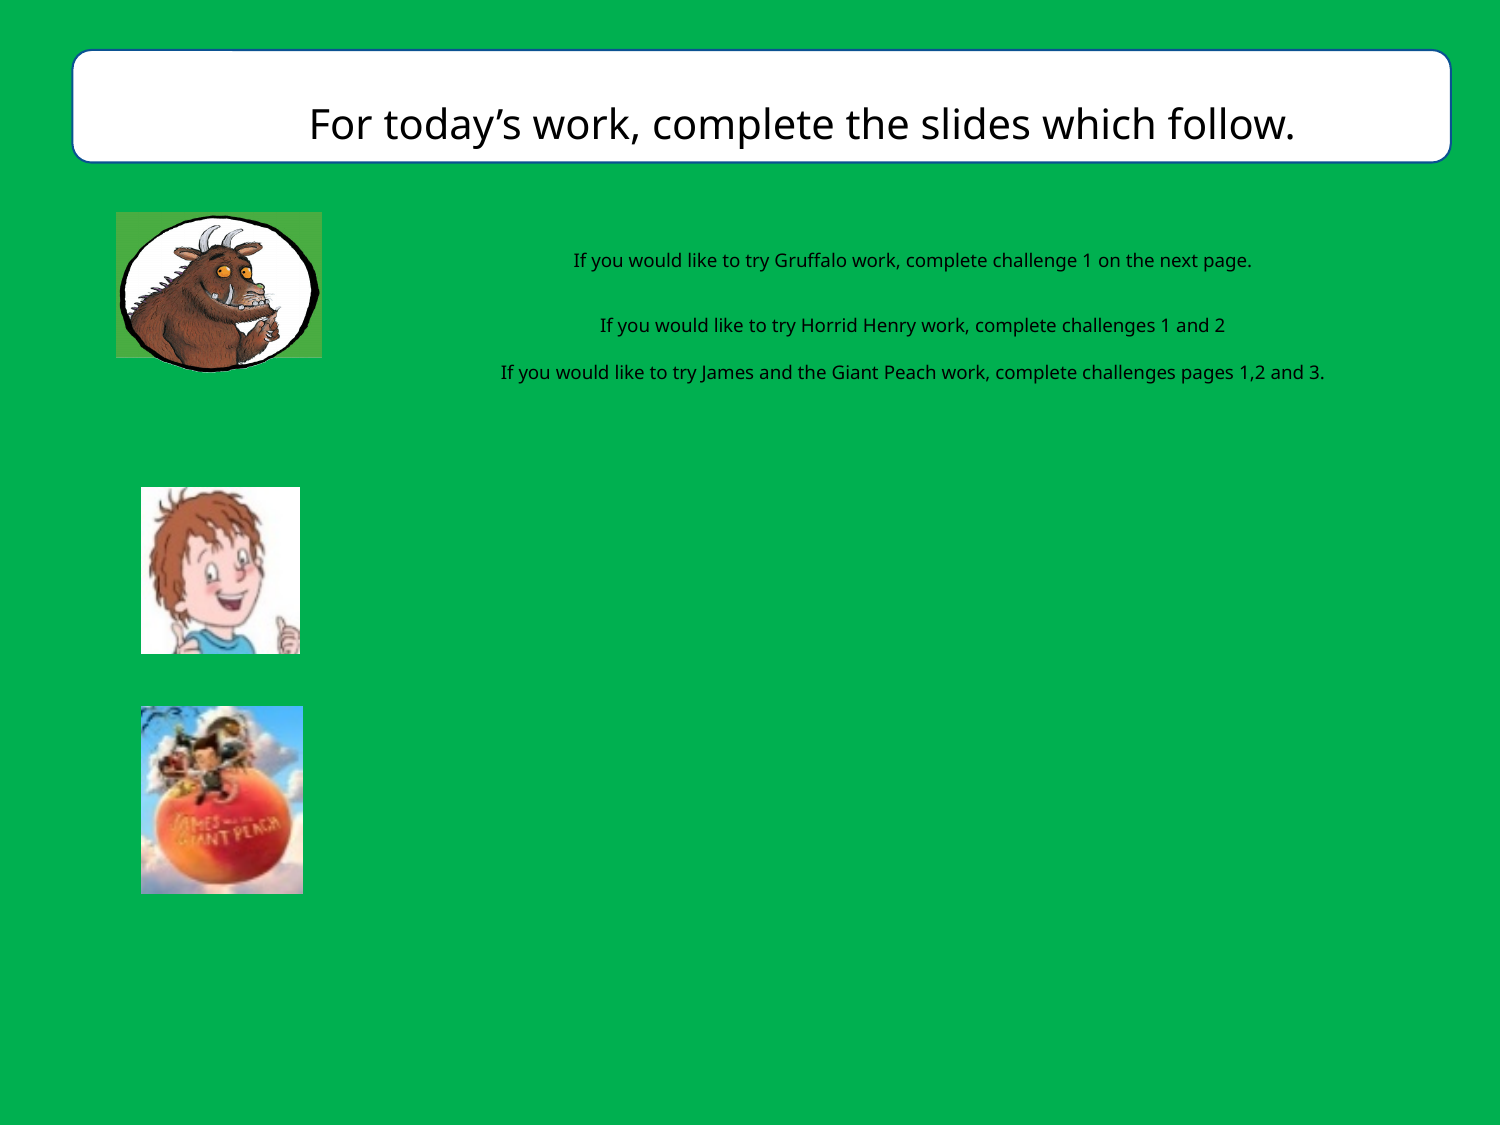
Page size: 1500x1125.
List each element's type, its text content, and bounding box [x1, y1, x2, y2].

subtitle If you would like to try Gruffalo work, complete challenge 1 on the next page. If you would like to try Horrid Henry work, complete challenges 1 and 2 If you would like to try James and the Giant Peach work, complete challenges pages 1,2 and 3. [350, 237, 1475, 395]
picture [140, 706, 303, 894]
picture [116, 212, 322, 378]
picture [140, 487, 300, 654]
text_box [71, 48, 1452, 164]
title For today’s work, complete the slides which follow. [200, 56, 1405, 157]
